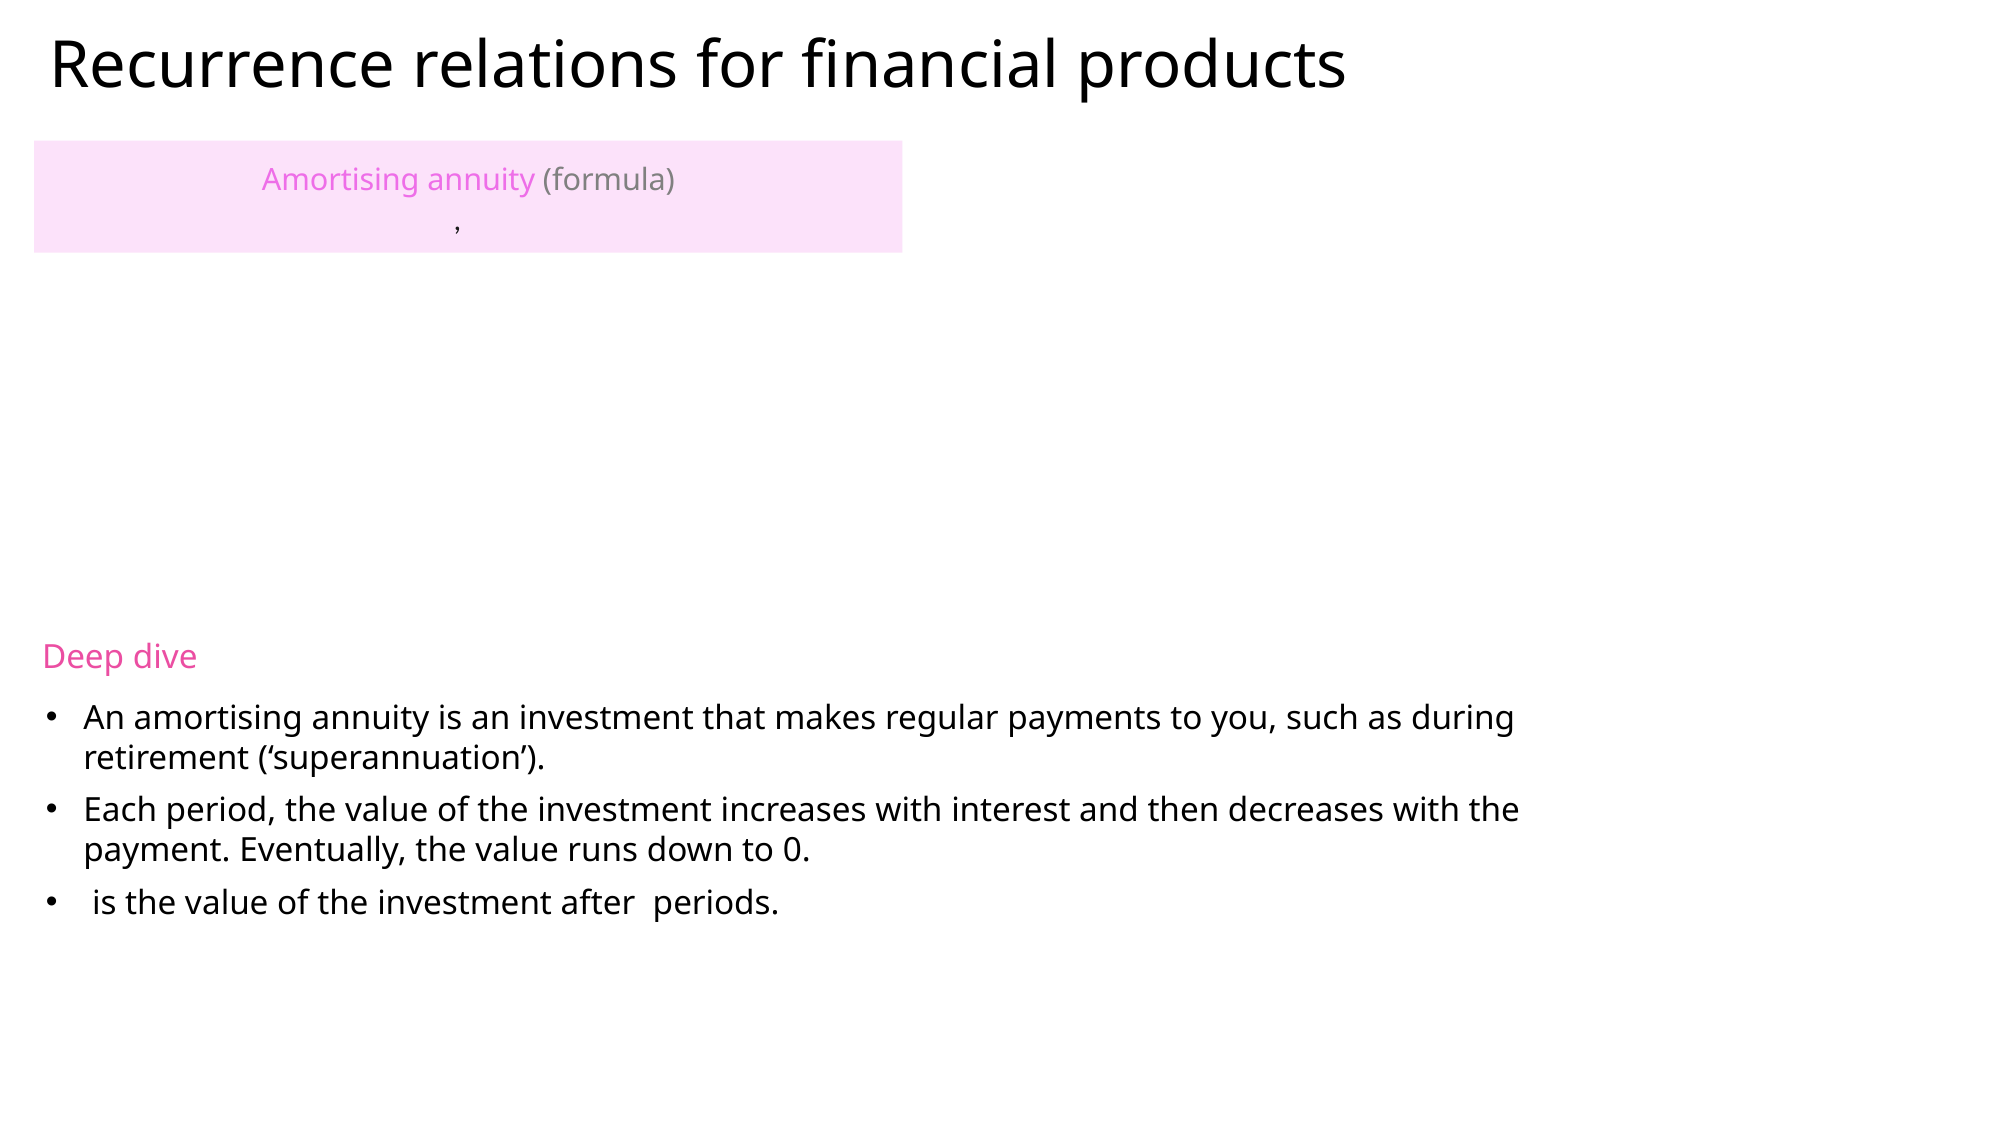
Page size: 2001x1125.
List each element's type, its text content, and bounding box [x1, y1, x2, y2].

title Recurrence relations for financial products [34, 23, 1589, 111]
text_box Deep dive [27, 627, 1031, 683]
